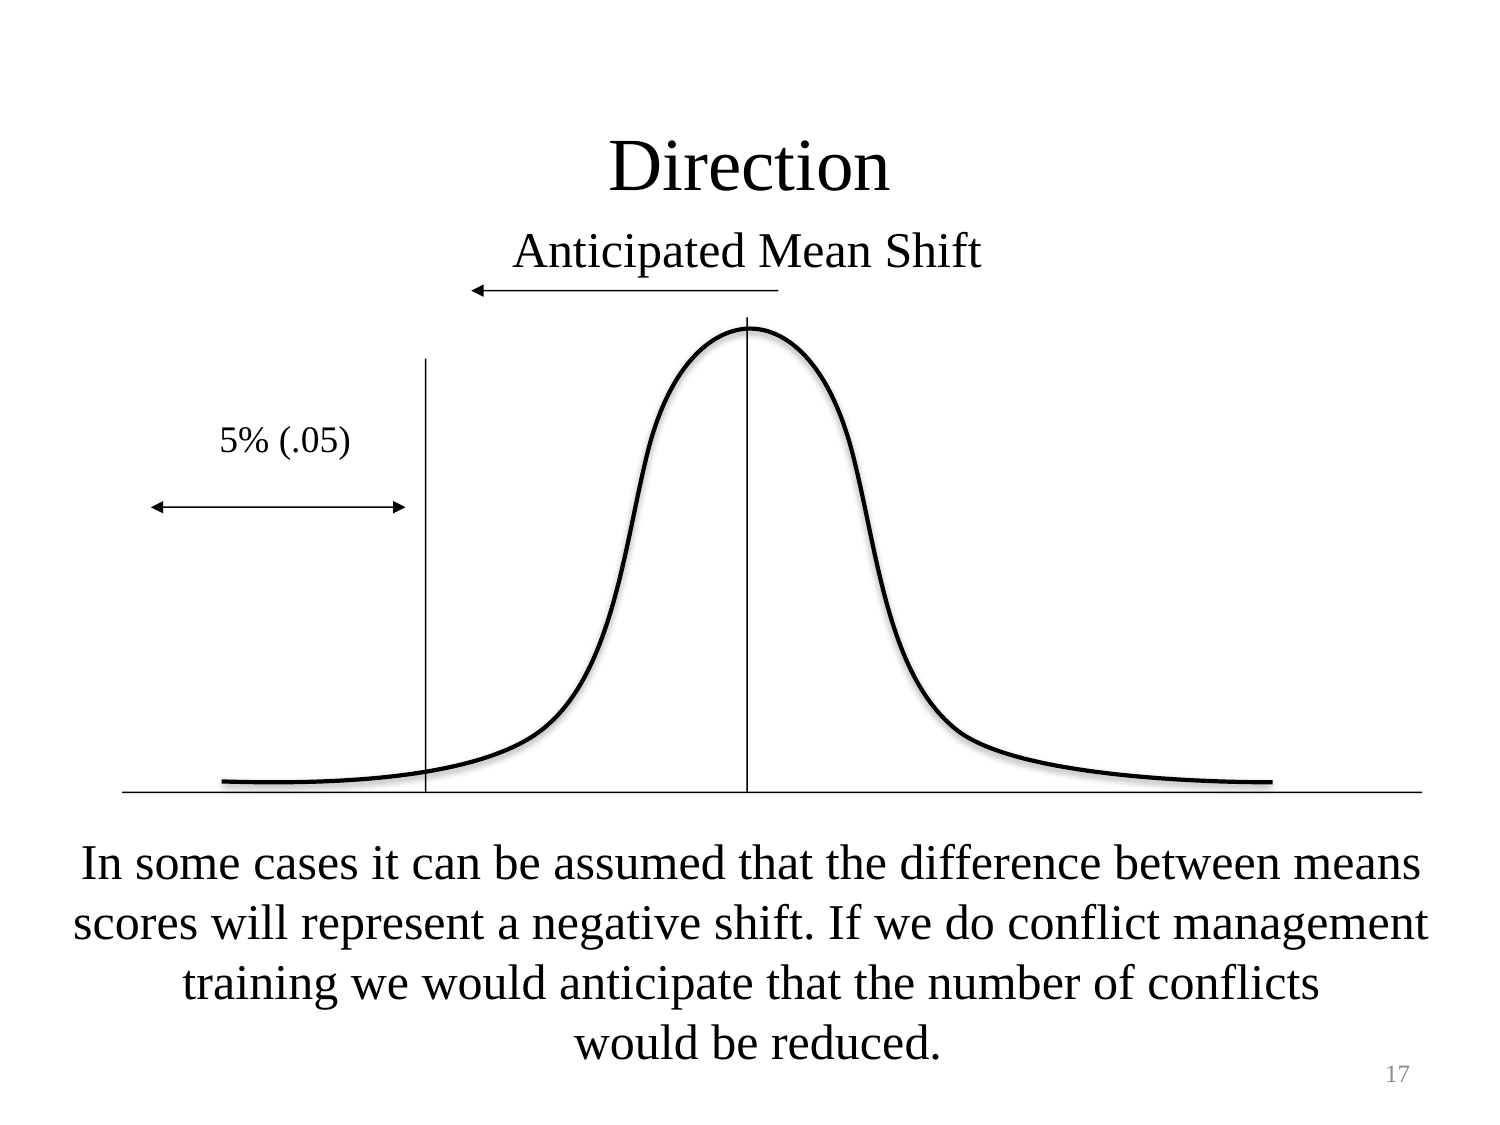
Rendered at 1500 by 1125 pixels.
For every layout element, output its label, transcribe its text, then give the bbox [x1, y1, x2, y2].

title Direction [112, 67, 1388, 255]
slide_number 17 [1074, 1042, 1425, 1103]
text_box In some cases it can be assumed that the difference between means scores will represent a negative shift. If we do conflict management training we would anticipate that the number of conflicts would be reduced. [58, 821, 1458, 1077]
text_box [471, 284, 779, 297]
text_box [121, 317, 1423, 793]
text_box Anticipated Mean Shift [497, 210, 998, 286]
